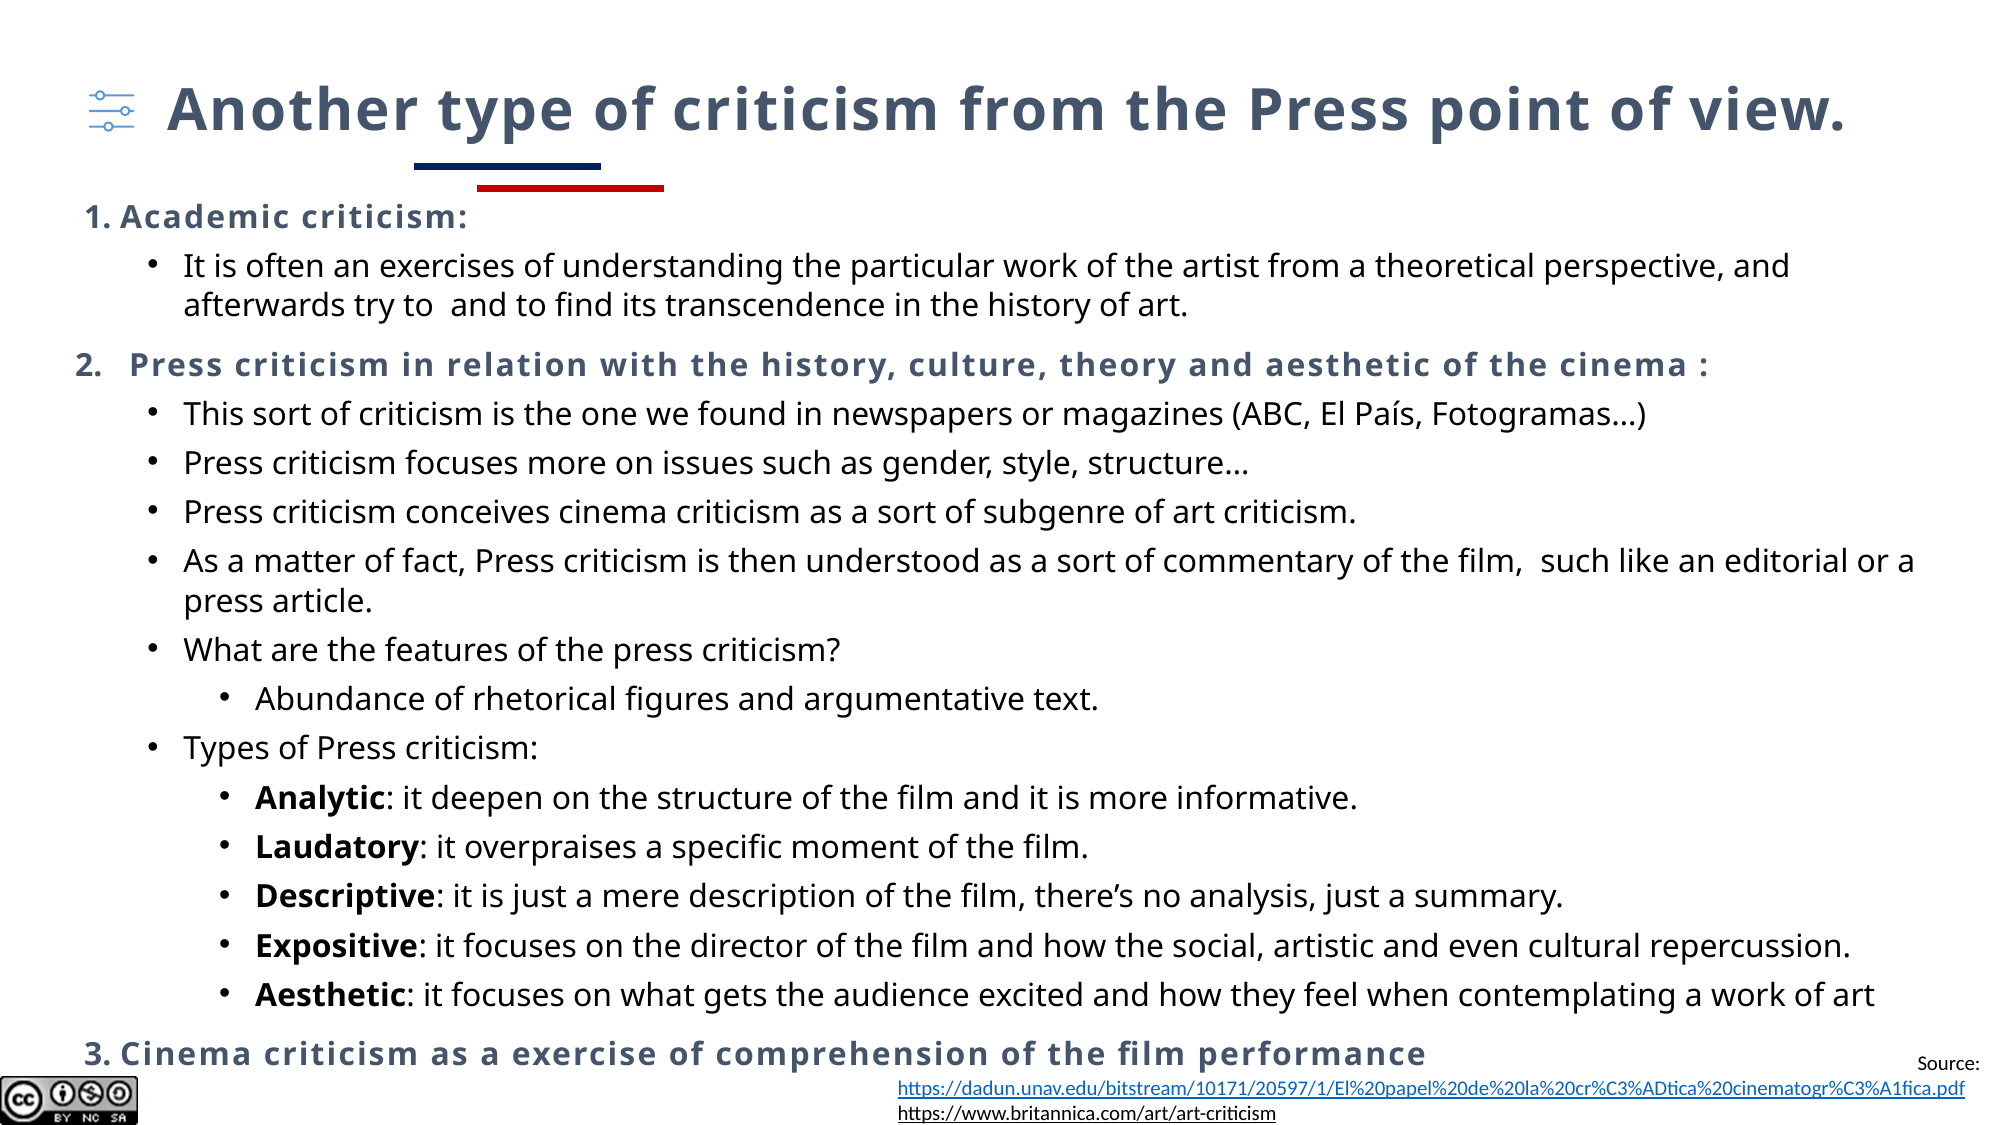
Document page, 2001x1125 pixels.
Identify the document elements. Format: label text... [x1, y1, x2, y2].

text_box Source: https://dadun.unav.edu/bitstream/10171/20597/1/El%20papel%20de%20la%20cr%C3%ADtica%20cinematogr%C3%A1fica.pdf https://www.britannica.com/art/art-criticism [882, 1042, 2000, 1125]
text_box [88, 90, 135, 101]
list Academic criticism: It is often an exercises of understanding the particular work of the artist from a theoretical perspective, and afterwards try to and to find its transcendence in the history of art. Press criticism in relation with the history, culture, theory and aesthetic of the cinema : This sort of criticism is the one we found in newspapers or magazines (ABC, El País, Fotogramas…) Press criticism focuses more on issues such as gender, style, structure… Press criticism conceives cinema criticism as a sort of subgenre of art criticism. As a matter of fact, Press criticism is then understood as a sort of commentary of the film, such like an editorial or a press article. What are the features of the press criticism? Abundance of rhetorical figures and argumentative text. Types of Press criticism: Analytic: it deepen on the structure of the film and it is more informative. Laudatory: it overpraises a specific moment of the film. Descriptive: it is just a mere description of the film, there’s no analysis, just a summary. Expositive: it focuses on the director of the film and how the social, artistic and even cultural repercussion. Aesthetic: it focuses on what gets the audience excited and how they feel when contemplating a work of art Cinema criticism as a exercise of comprehension of the film performance [42, 189, 1944, 1091]
text_box [88, 105, 135, 117]
text_box [88, 121, 135, 132]
title Another type of criticism from the Press point of view. [152, 34, 1878, 188]
picture [0, 1076, 138, 1125]
